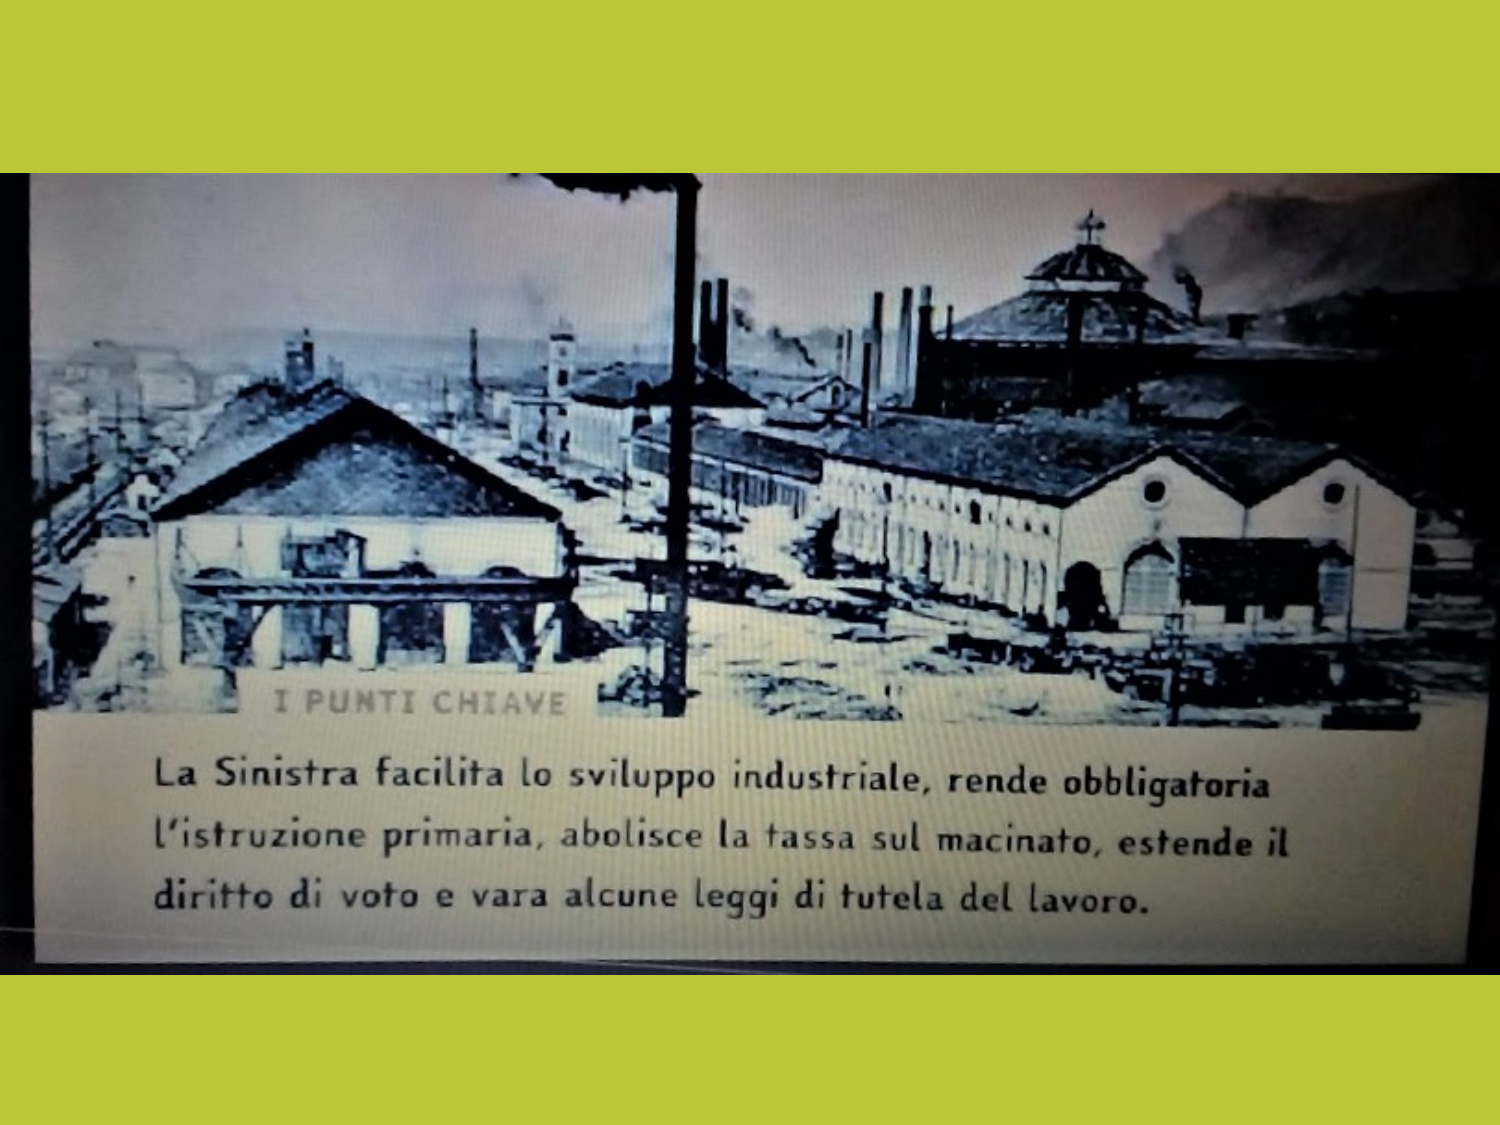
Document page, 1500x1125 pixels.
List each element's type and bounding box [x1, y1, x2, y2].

list [0, 173, 1500, 975]
